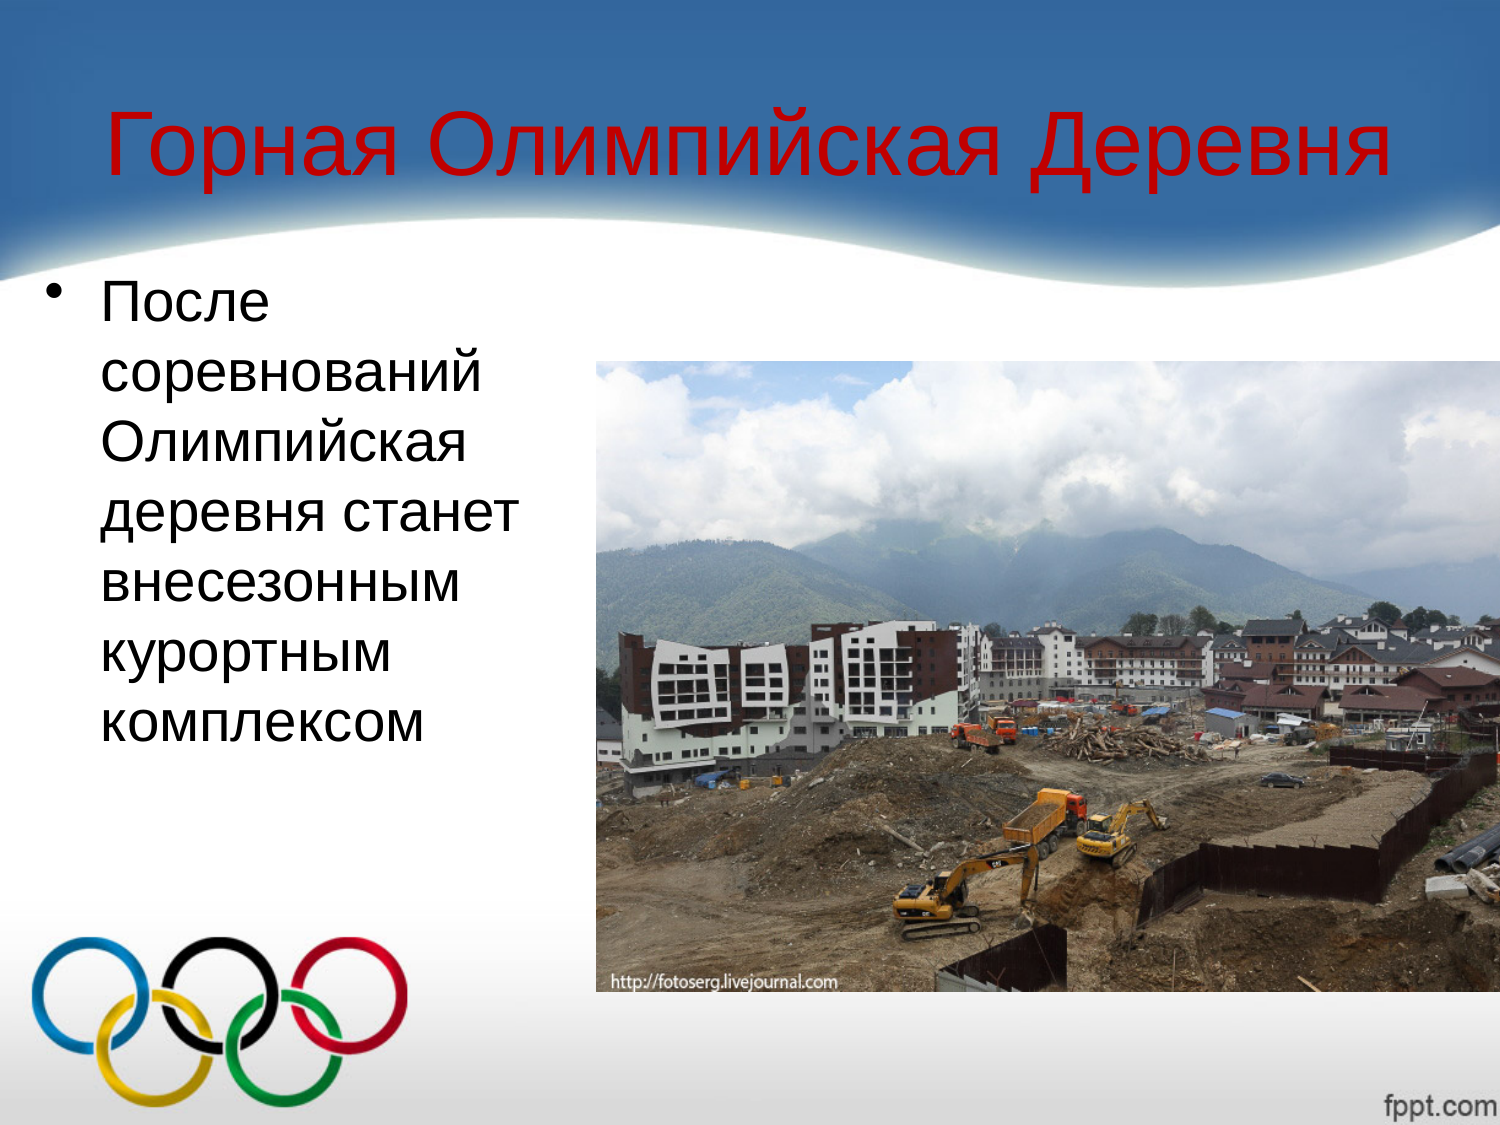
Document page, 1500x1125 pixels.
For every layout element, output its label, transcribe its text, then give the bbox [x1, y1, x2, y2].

picture [0, 0, 1500, 1125]
list После соревнований Олимпийская деревня станет внесезонным курортным комплексом [29, 255, 575, 999]
title Горная Олимпийская Деревня [74, 44, 1426, 233]
